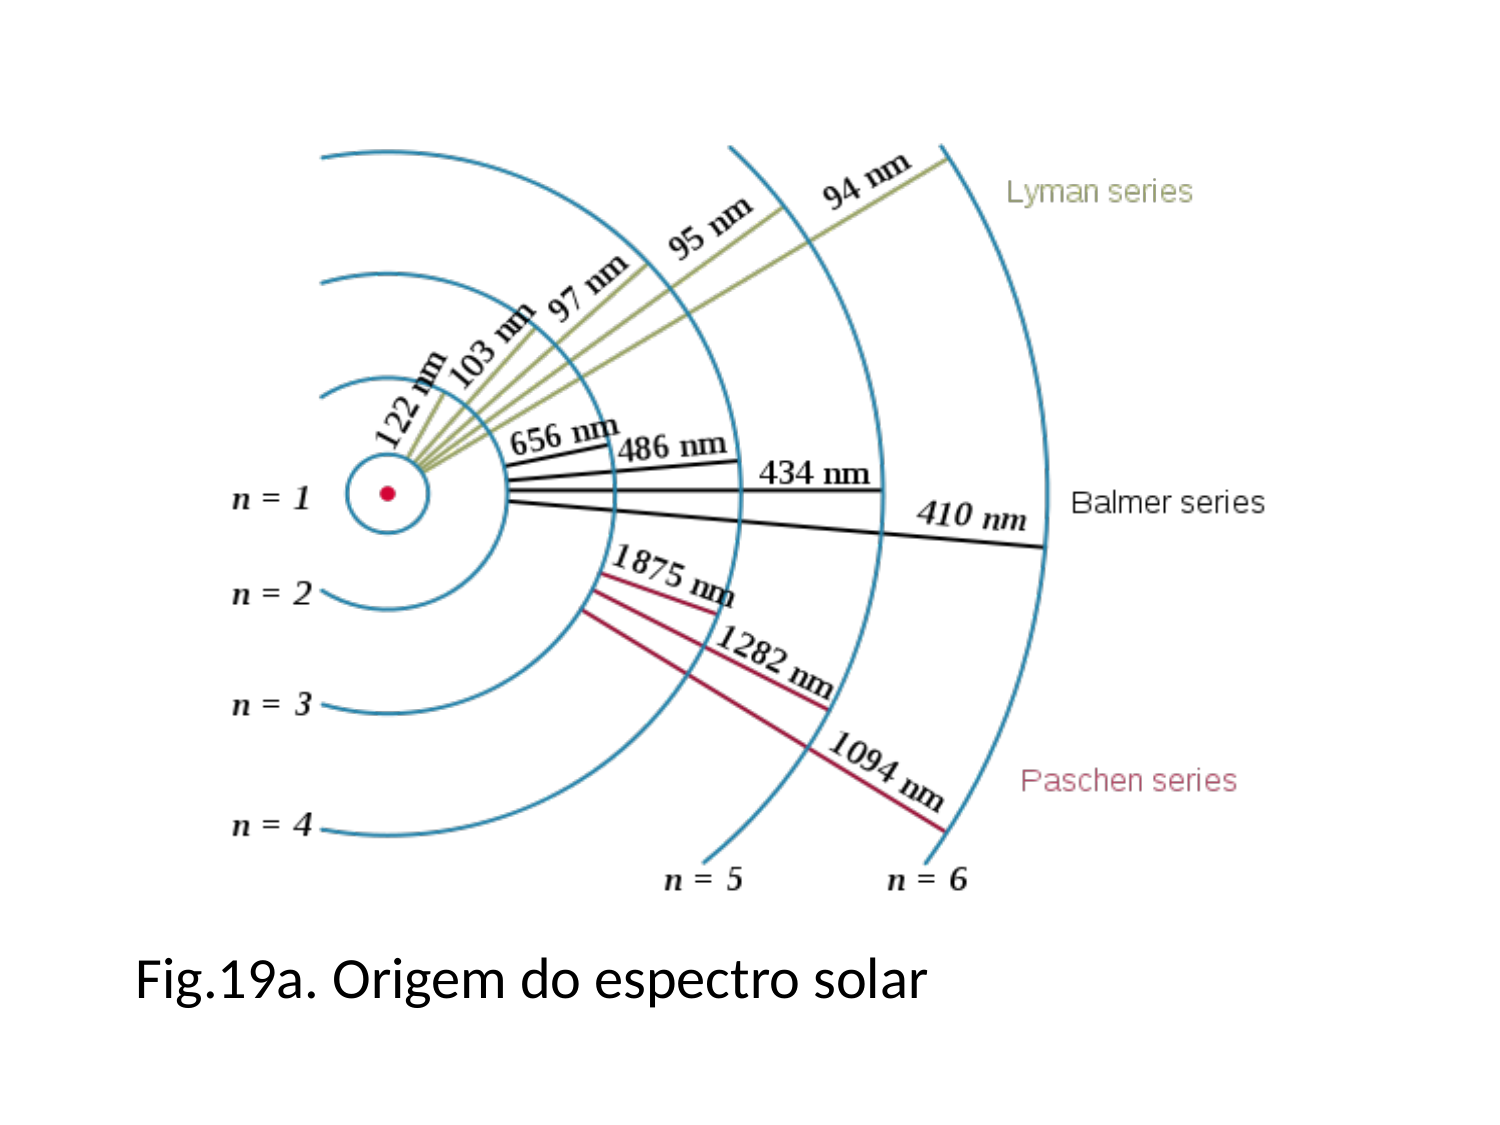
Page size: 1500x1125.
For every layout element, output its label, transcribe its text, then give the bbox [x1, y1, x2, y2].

title Fig.19a. Origem do espectro solar [120, 881, 1471, 1069]
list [147, 77, 1353, 953]
